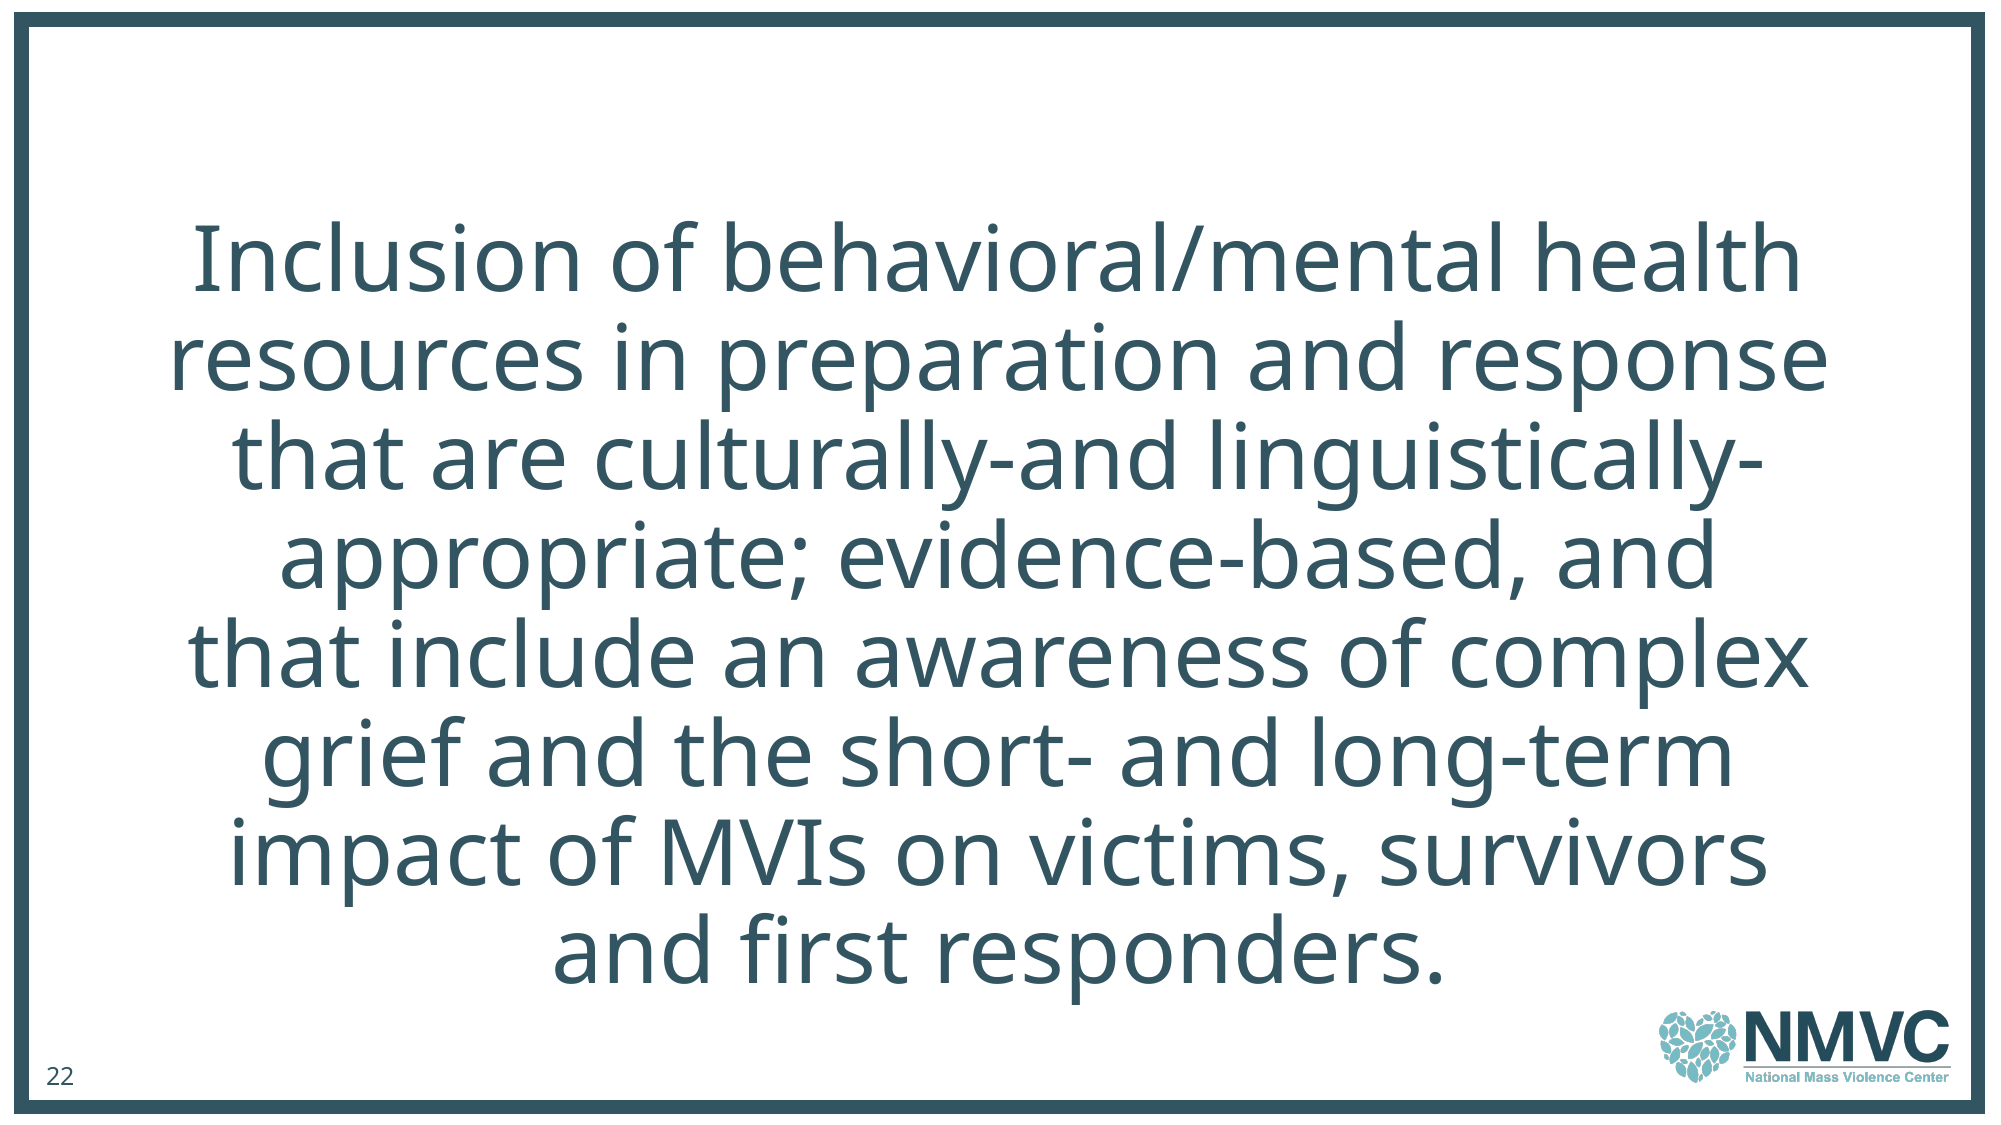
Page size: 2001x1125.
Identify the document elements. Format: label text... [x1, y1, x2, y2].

list Inclusion of behavioral/mental health resources in preparation and response that are culturally-and linguistically-appropriate; evidence-based, and that include an awareness of complex grief and the short- and long-term impact of MVIs on victims, survivors and first responders. [137, 204, 1863, 969]
picture [1659, 1010, 1951, 1083]
text_box 22 [30, 1052, 90, 1098]
